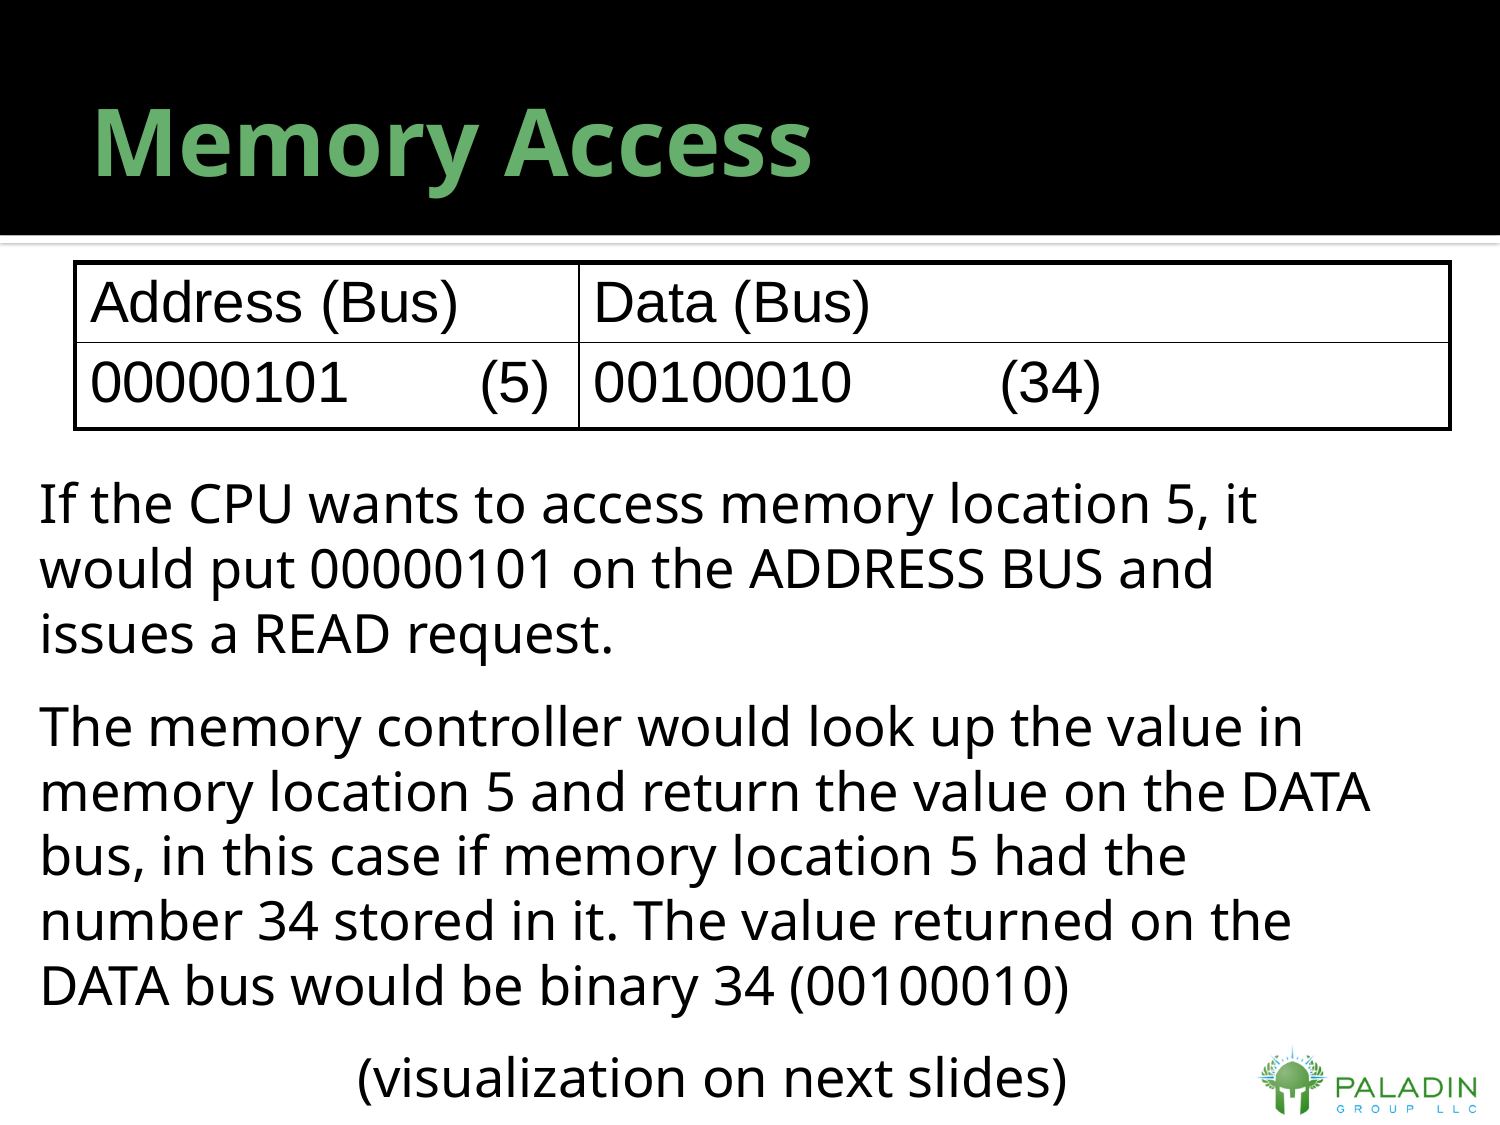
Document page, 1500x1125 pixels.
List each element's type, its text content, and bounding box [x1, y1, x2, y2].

picture [1250, 1040, 1487, 1125]
table_cell 00100010 (34) [580, 343, 1448, 427]
text_box If the CPU wants to access memory location 5, it would put 00000101 on the ADDRESS BUS and issues a READ request. The memory controller would look up the value in memory location 5 and return the value on the DATA bus, in this case if memory location 5 had the number 34 stored in it. The value returned on the DATA bus would be binary 34 (00100010) (visualization on next slides) [24, 462, 1400, 1117]
title Memory Access [75, 45, 1425, 233]
table_header Data (Bus) [580, 265, 1448, 342]
table_cell 00000101 (5) [77, 343, 578, 427]
table_header Address (Bus) [77, 265, 578, 342]
